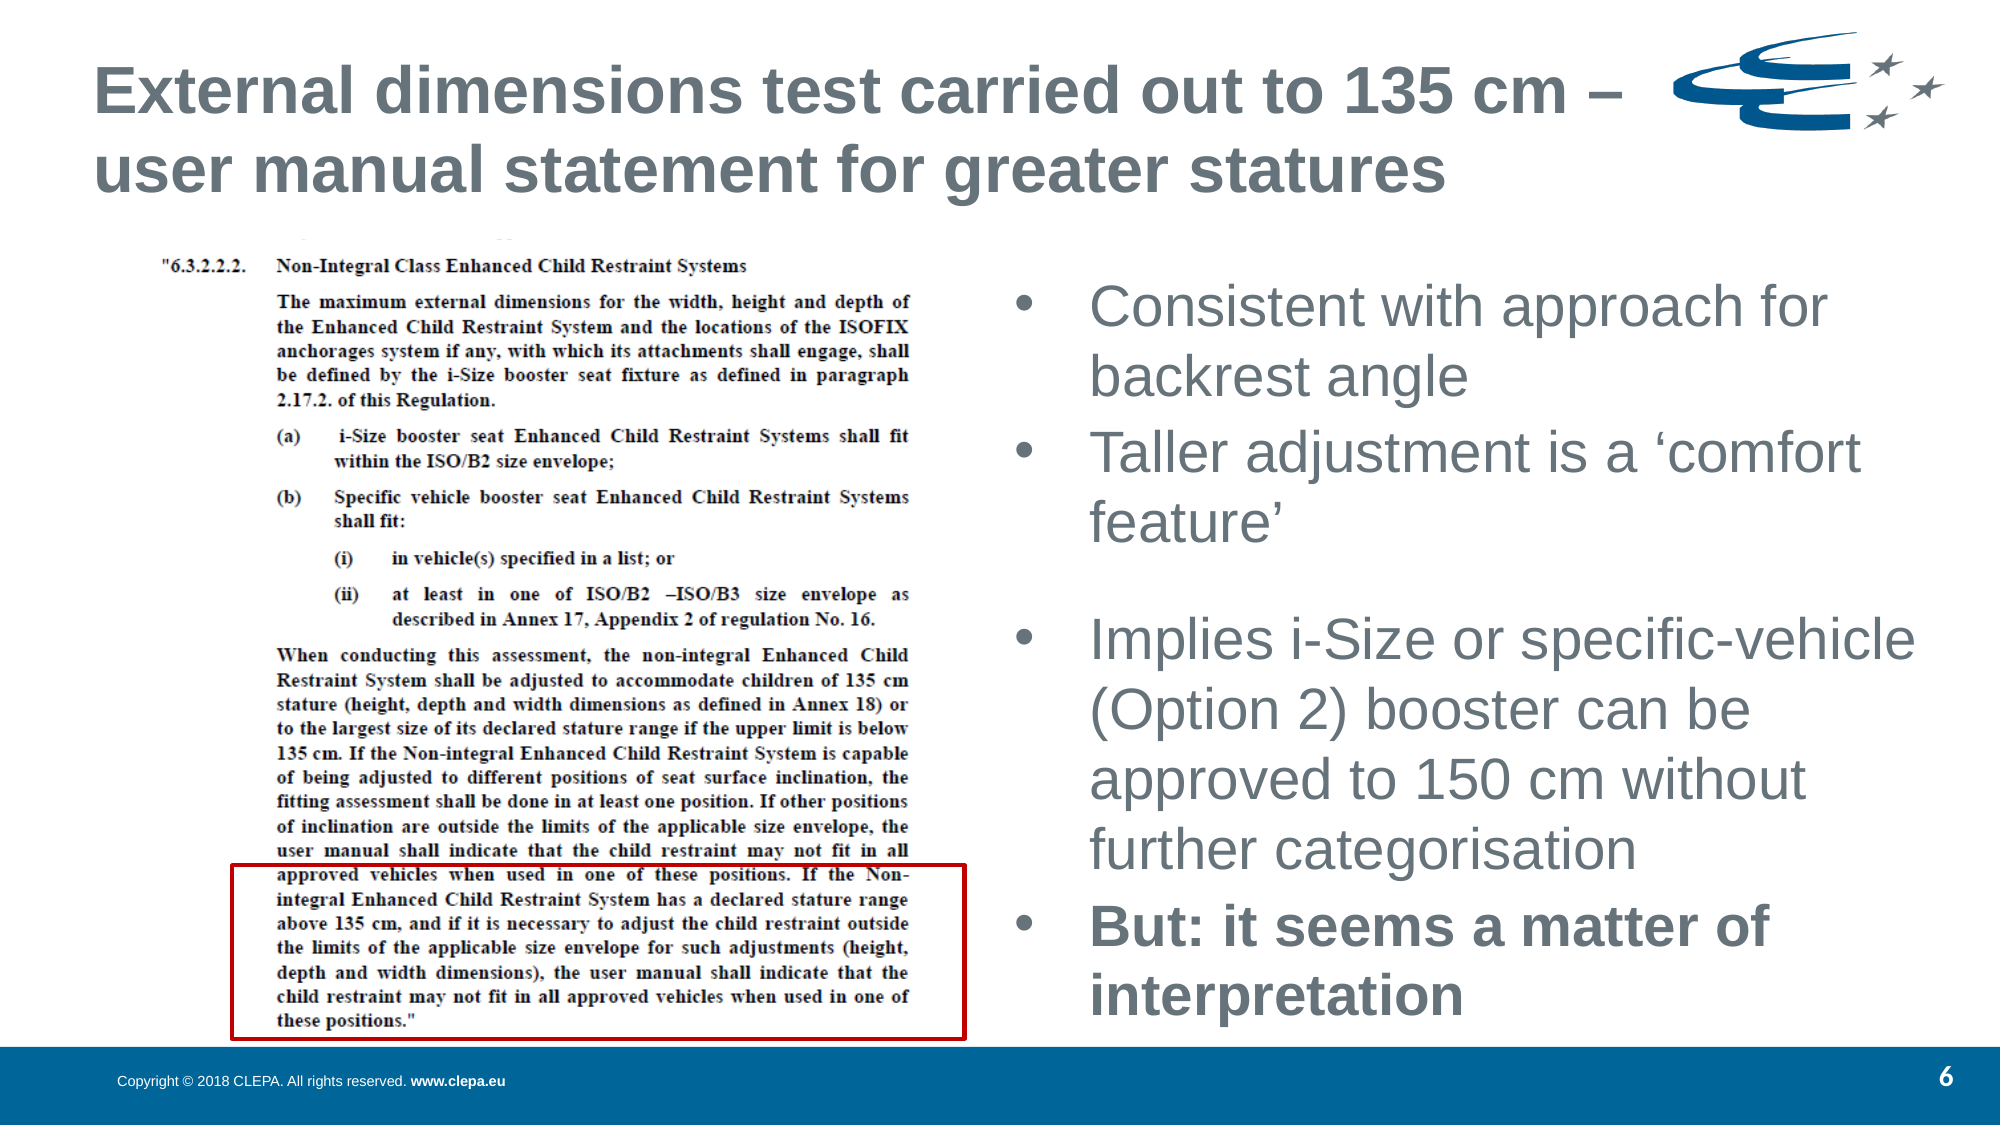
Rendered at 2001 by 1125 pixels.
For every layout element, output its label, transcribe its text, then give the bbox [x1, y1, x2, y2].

text_box External dimensions test carried out to 135 cm – user manual statement for greater statures [78, 38, 1655, 122]
picture [102, 239, 1057, 1044]
text_box Consistent with approach for backrest angle Taller adjustment is a ‘comfort feature’ Implies i-Size or specific-vehicle (Option 2) booster can be approved to 150 cm without further categorisation But: it seems a matter of interpretation [1062, 260, 1945, 1035]
picture [1661, 19, 1961, 139]
slide_number 6 [1551, 1050, 1969, 1125]
